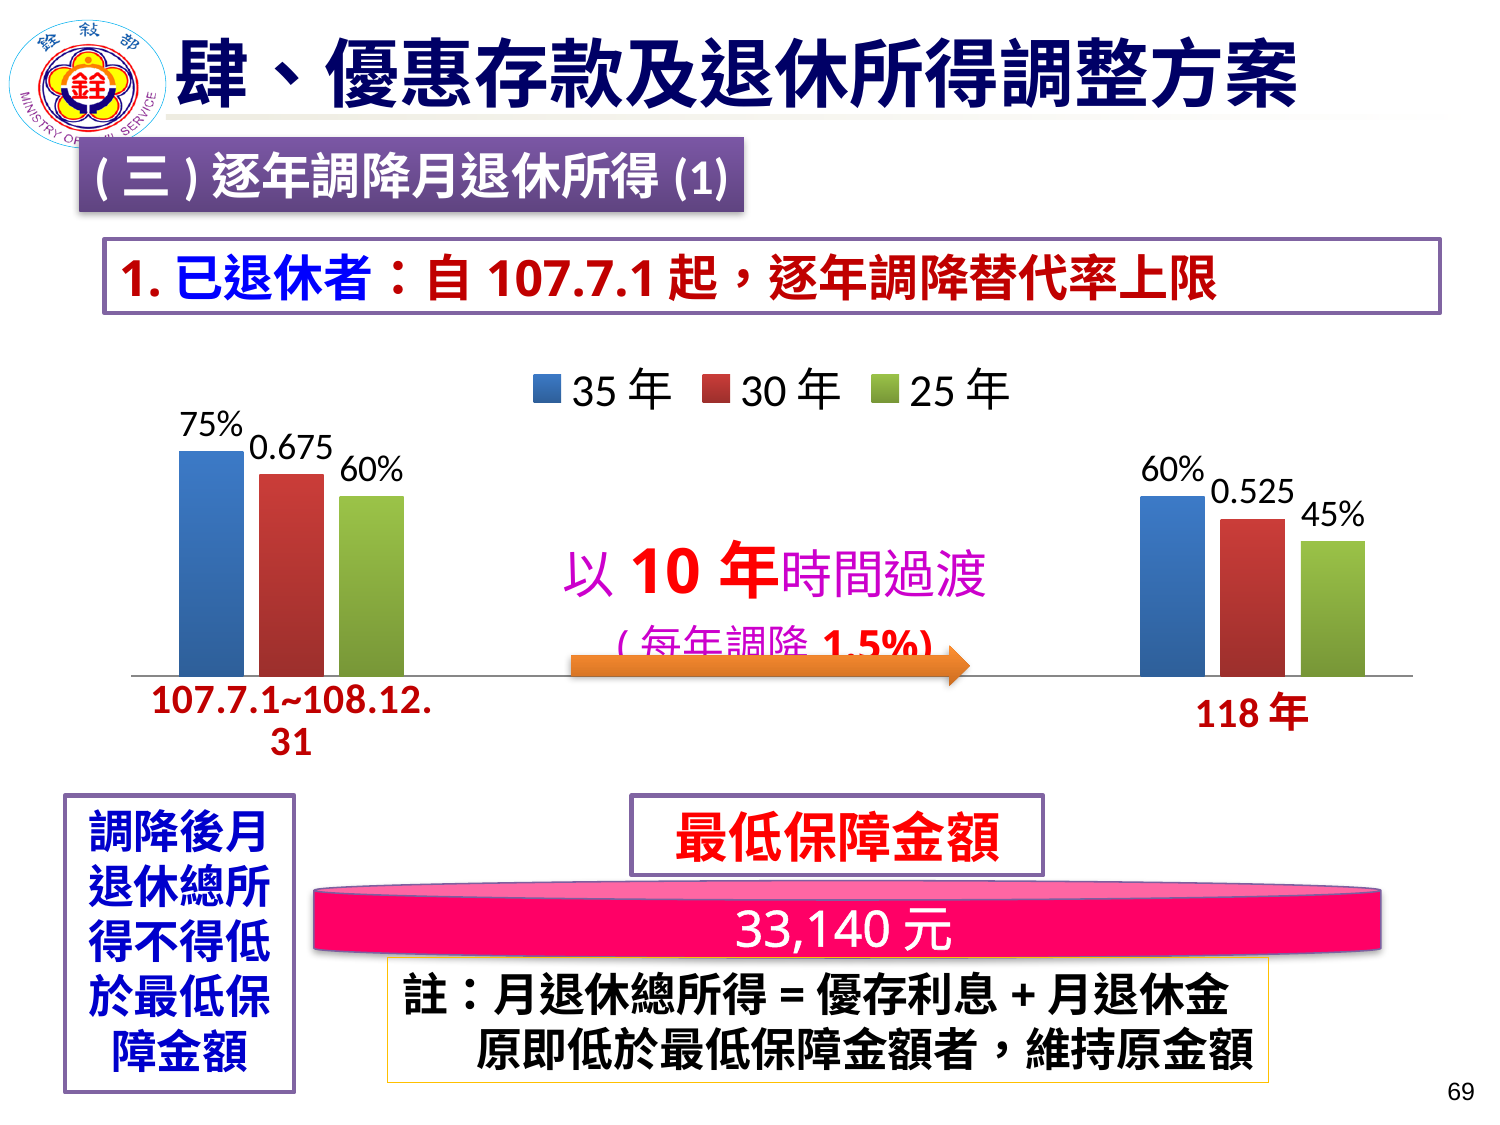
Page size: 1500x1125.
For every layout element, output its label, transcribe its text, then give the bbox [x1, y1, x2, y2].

chart [104, 337, 1440, 776]
text_box 肆、優惠存款及退休所得調整方案 [159, 19, 1460, 127]
picture [8, 19, 159, 149]
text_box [64, 795, 1382, 1093]
text_box (三)逐年調降月退休所得(1) [79, 137, 744, 212]
slide_number 68 [1399, 1067, 1491, 1123]
text_box 1.已退休者：自107.7.1起，逐年調降替代率上限 [102, 237, 1442, 315]
